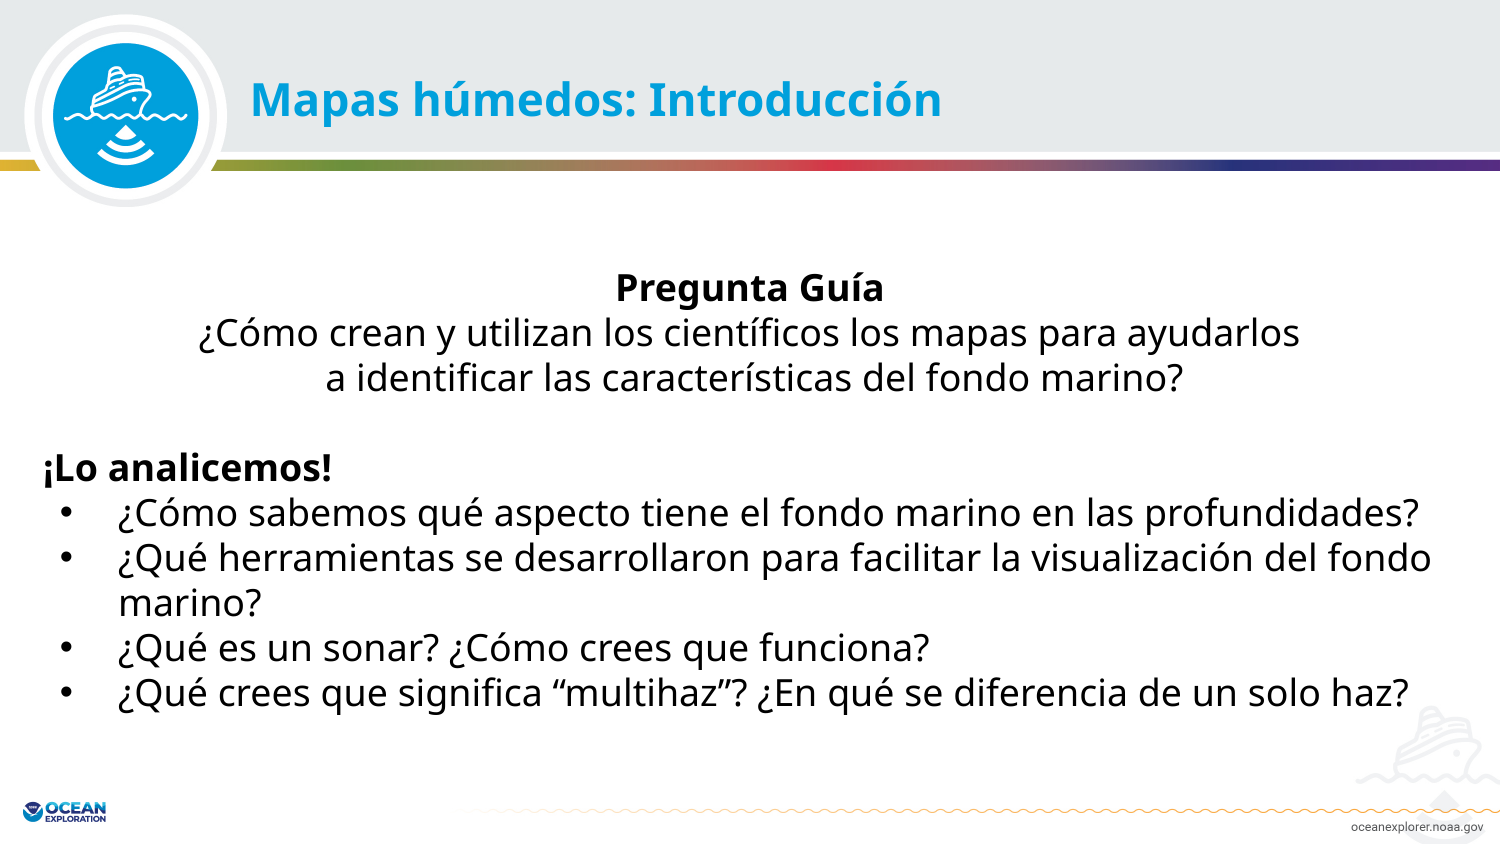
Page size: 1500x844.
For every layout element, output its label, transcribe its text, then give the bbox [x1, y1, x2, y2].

picture [0, 0, 1500, 844]
text_box Pregunta Guía ¿Cómo crean y utilizan los científicos los mapas para ayudarlos a identificar las características del fondo marino? ¡Lo analicemos! ¿Cómo sabemos qué aspecto tiene el fondo marino en las profundidades? ¿Qué herramientas se desarrollaron para facilitar la visualización del fondo marino? ¿Qué es un sonar? ¿Cómo crees que funciona? ¿Qué crees que significa “multihaz”? ¿En qué se diferencia de un solo haz? [28, 248, 1472, 729]
text_box Mapas húmedos: Introducción [234, 55, 1441, 248]
